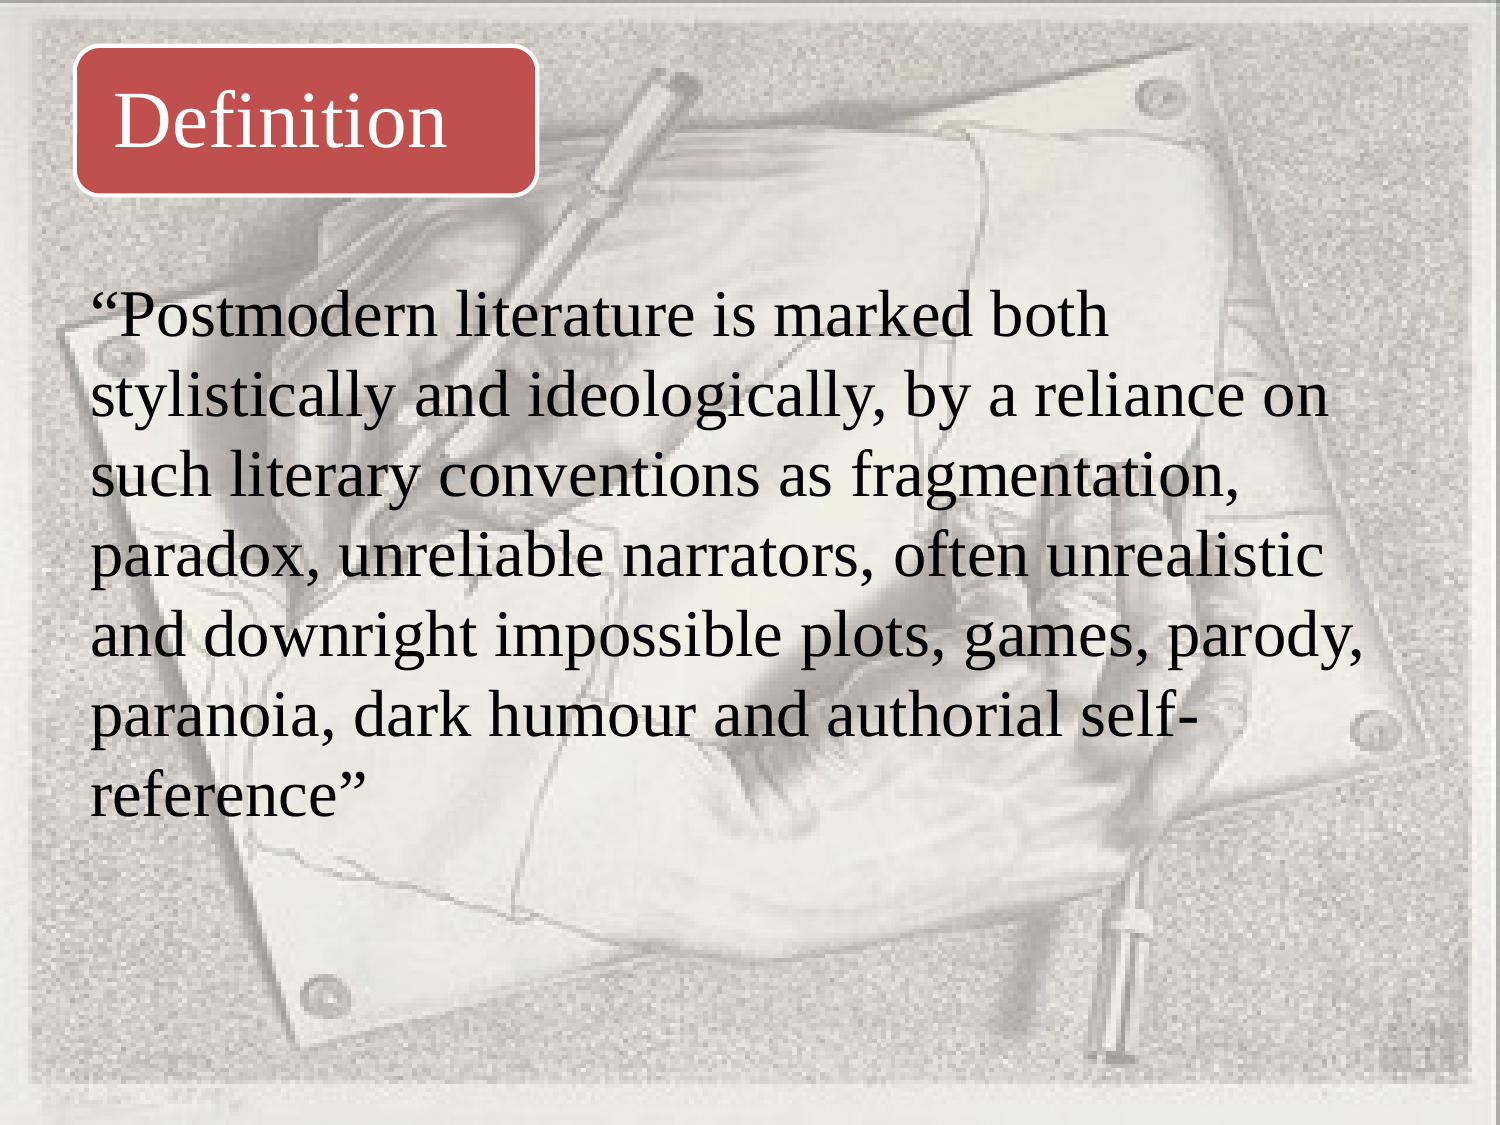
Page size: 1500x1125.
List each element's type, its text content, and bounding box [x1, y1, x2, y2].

list “Postmodern literature is marked both stylistically and ideologically, by a reliance on such literary conventions as fragmentation, paradox, unreliable narrators, often unrealistic and downright impossible plots, games, parody, paranoia, dark humour and authorial self-reference” [75, 262, 1425, 929]
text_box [74, 44, 538, 197]
